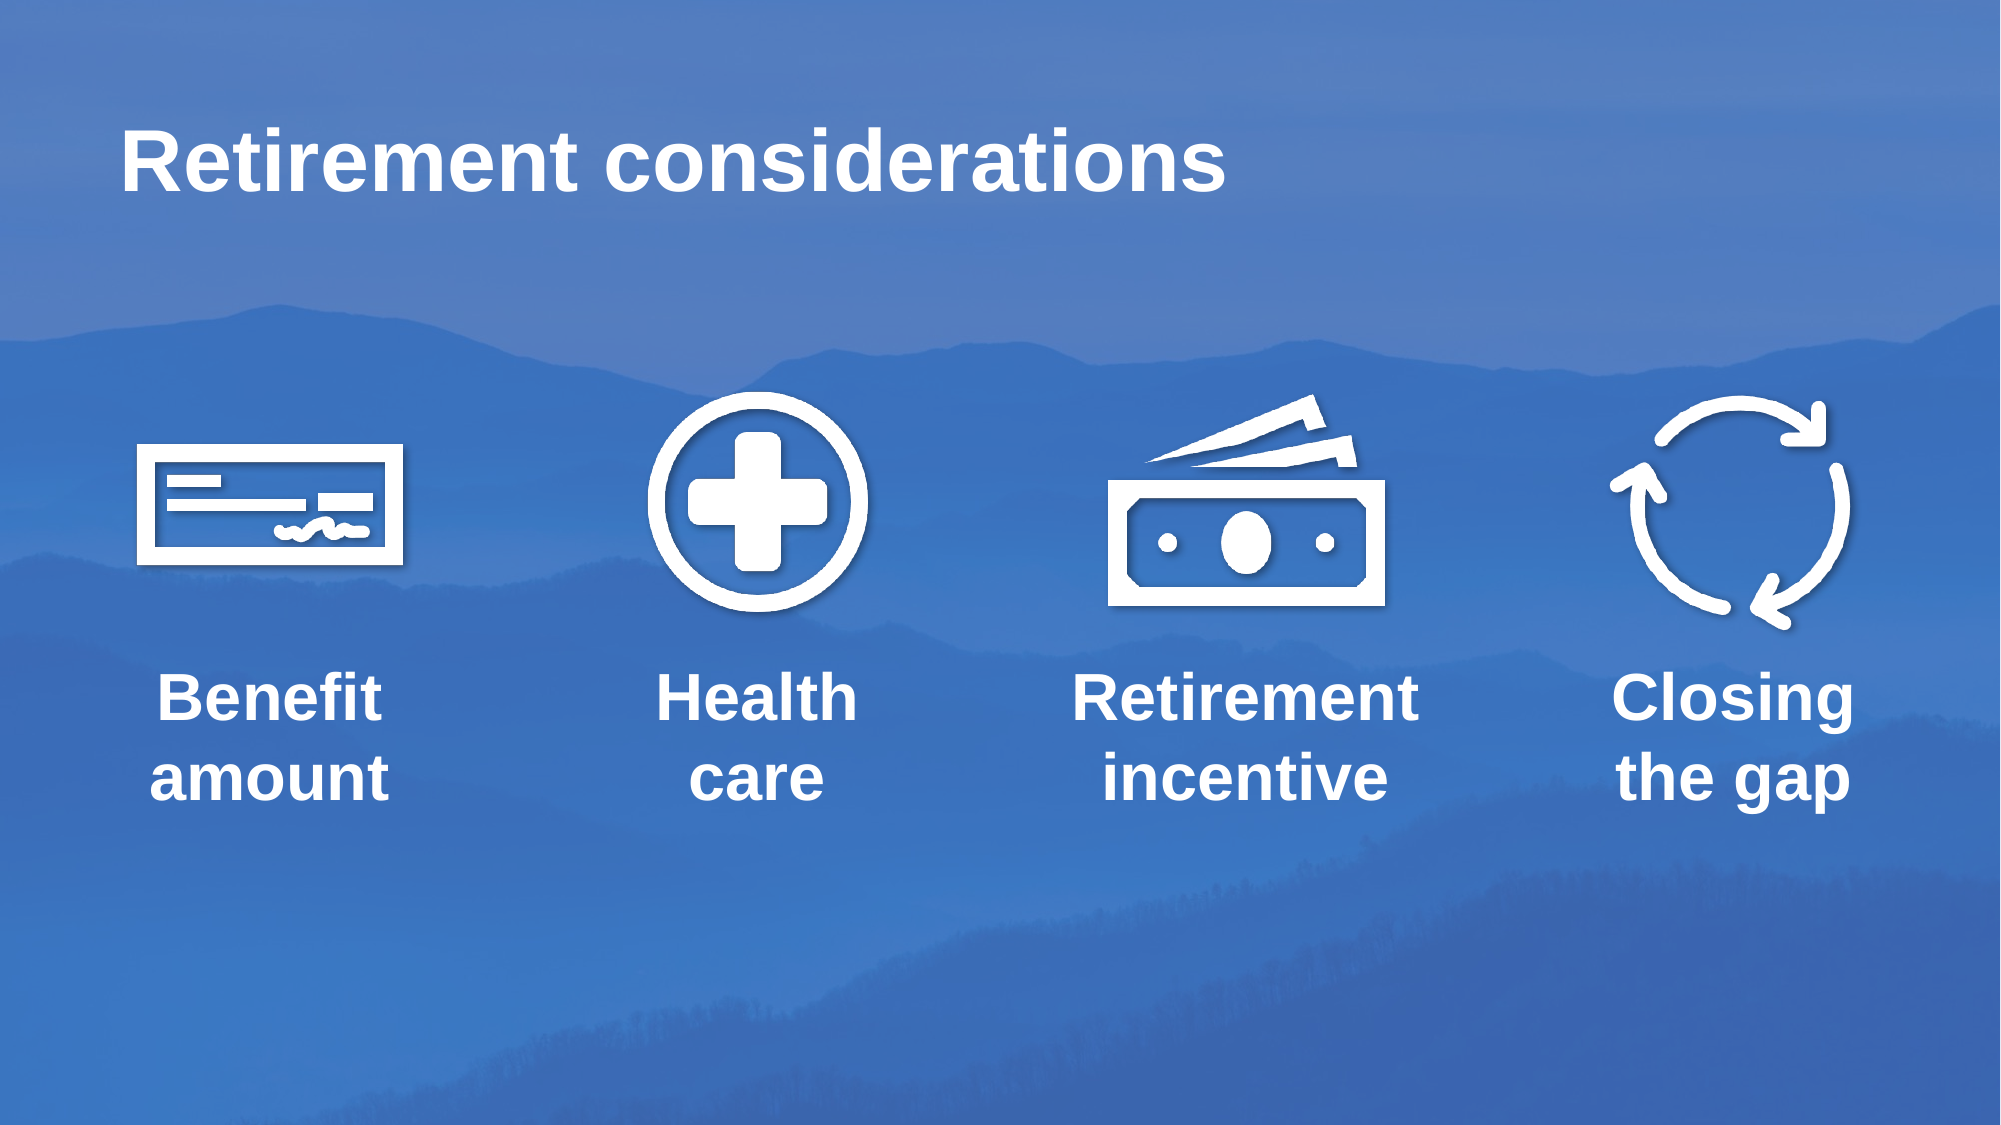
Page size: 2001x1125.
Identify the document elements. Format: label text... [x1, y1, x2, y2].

text_box Retirement incentive [1049, 646, 1442, 822]
text_box Benefit amount [73, 646, 466, 822]
text_box Closing the gap [1537, 646, 1931, 822]
title Retirement considerations [104, 107, 1830, 325]
picture [0, 0, 2000, 1125]
text_box Health care [561, 646, 954, 822]
